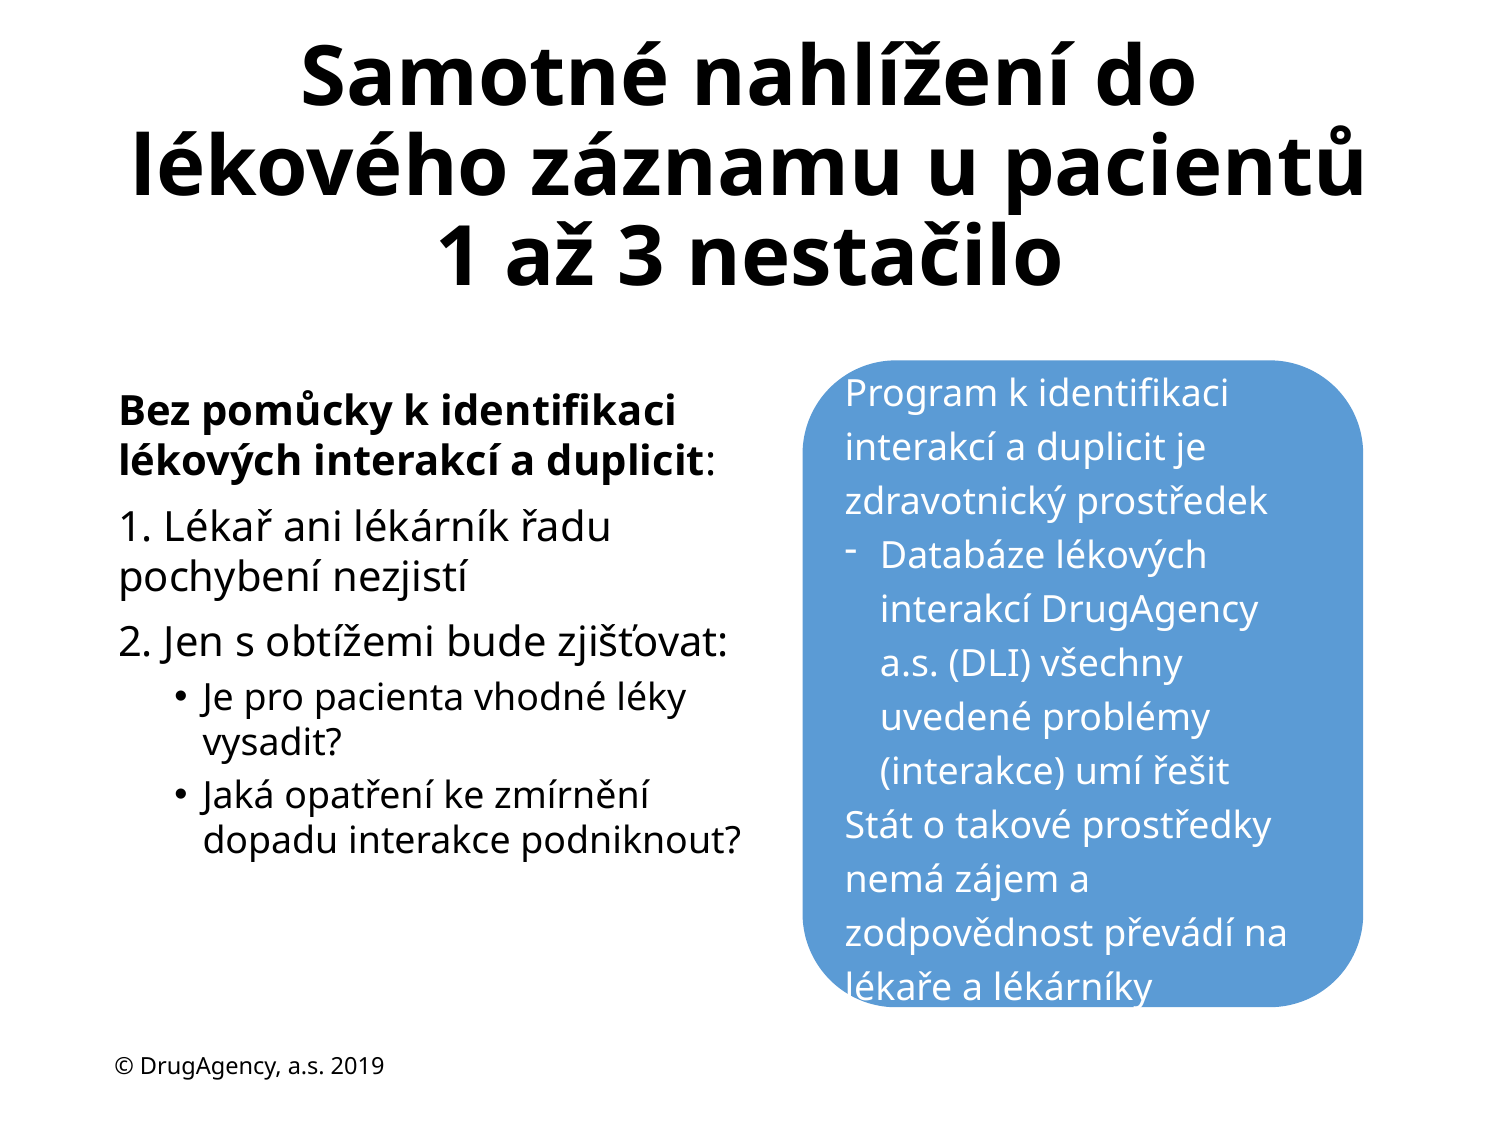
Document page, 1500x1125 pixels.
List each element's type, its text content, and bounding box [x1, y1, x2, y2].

title Samotné nahlížení do lékového záznamu u pacientů 1 až 3 nestačilo [102, 59, 1398, 278]
list Bez pomůcky k identifikaci lékových interakcí a duplicit: Lékař ani lékárník řadu pochybení nezjistí Jen s obtížemi bude zjišťovat: Je pro pacienta vhodné léky vysadit? Jaká opatření ke zmírnění dopadu interakce podniknout? [102, 376, 785, 1008]
text_box Program k identifikaci interakcí a duplicit je zdravotnický prostředek Databáze lékových interakcí DrugAgency a.s. (DLI) všechny uvedené problémy (interakce) umí řešit Stát o takové prostředky nemá zájem a zodpovědnost převádí na lékaře a lékárníky [801, 359, 1365, 1009]
